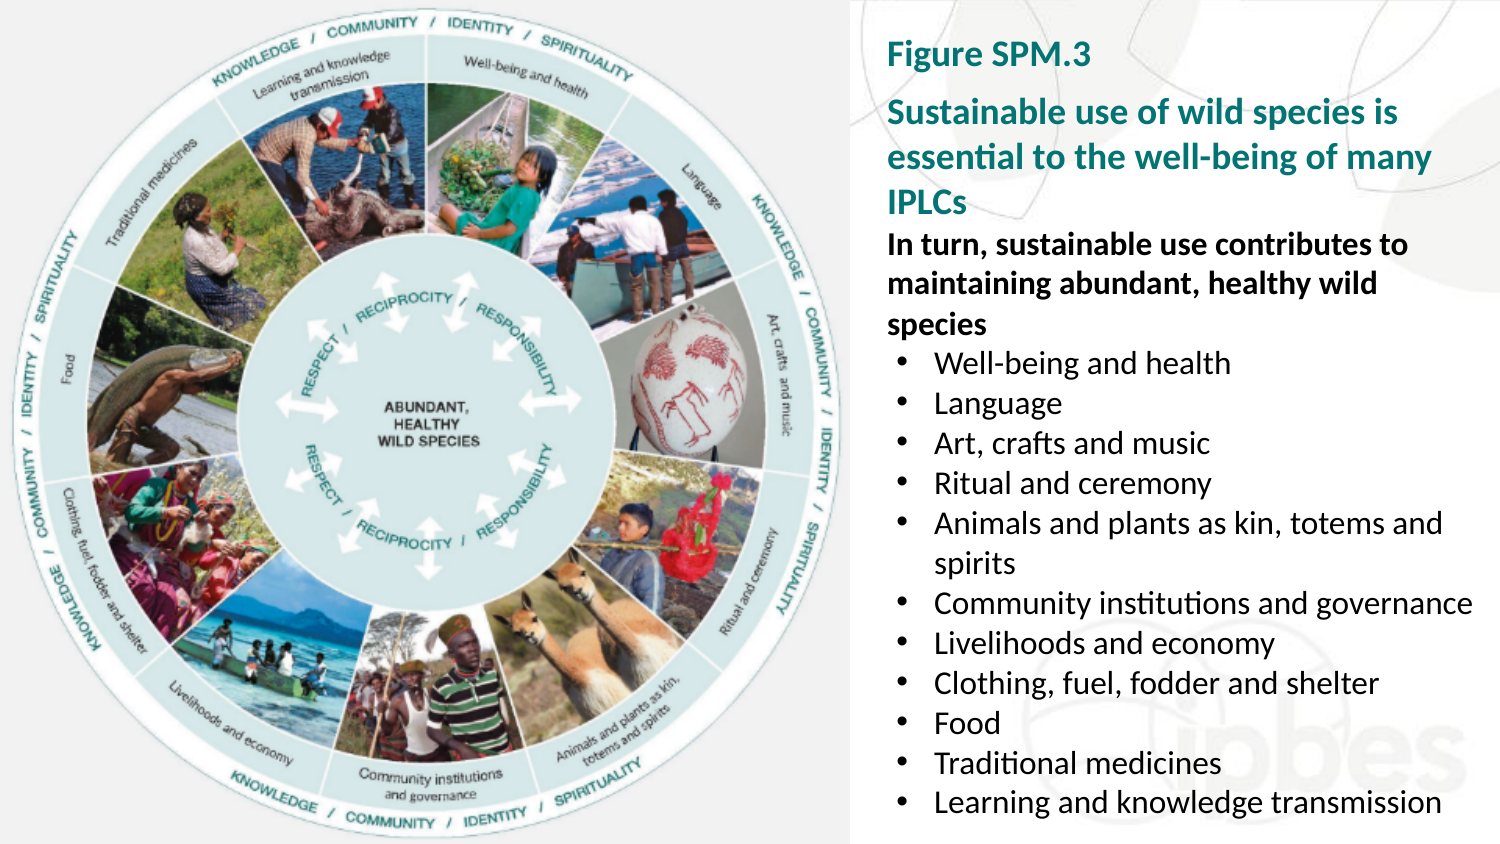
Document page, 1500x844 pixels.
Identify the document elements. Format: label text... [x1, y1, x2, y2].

picture [0, 0, 1500, 844]
text_box Figure SPM.3 Sustainable use of wild species is essential to the well-being of many IPLCs In turn, sustainable use contributes to maintaining abundant, healthy wild species Well-being and health Language Art, crafts and music Ritual and ceremony Animals and plants as kin, totems and spirits Community institutions and governance Livelihoods and economy Clothing, fuel, fodder and shelter Food Traditional medicines Learning and knowledge transmission [872, 21, 1500, 828]
